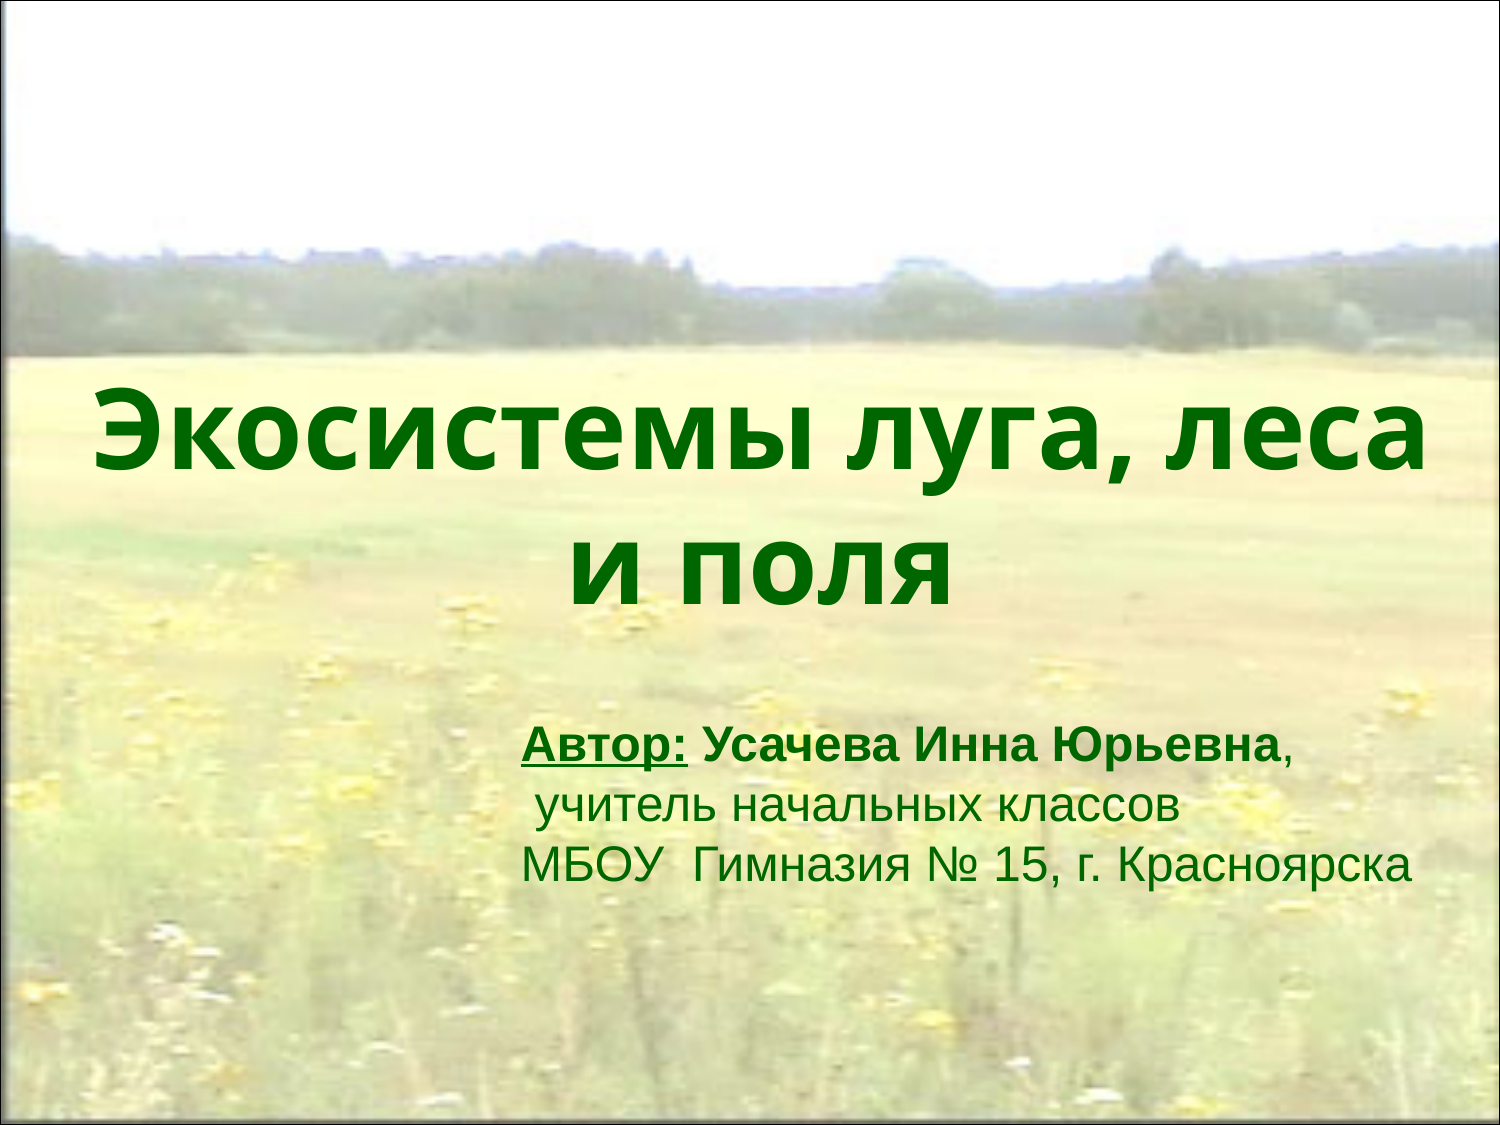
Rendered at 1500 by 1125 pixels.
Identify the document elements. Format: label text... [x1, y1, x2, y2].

text_box Экосистемы луга, леса и поля [64, 349, 1459, 635]
text_box Автор: Усачева Инна Юрьевна, учитель начальных классов МБОУ Гимназия № 15, г. Красноярска [505, 704, 1428, 899]
text_box [0, 0, 1500, 1125]
